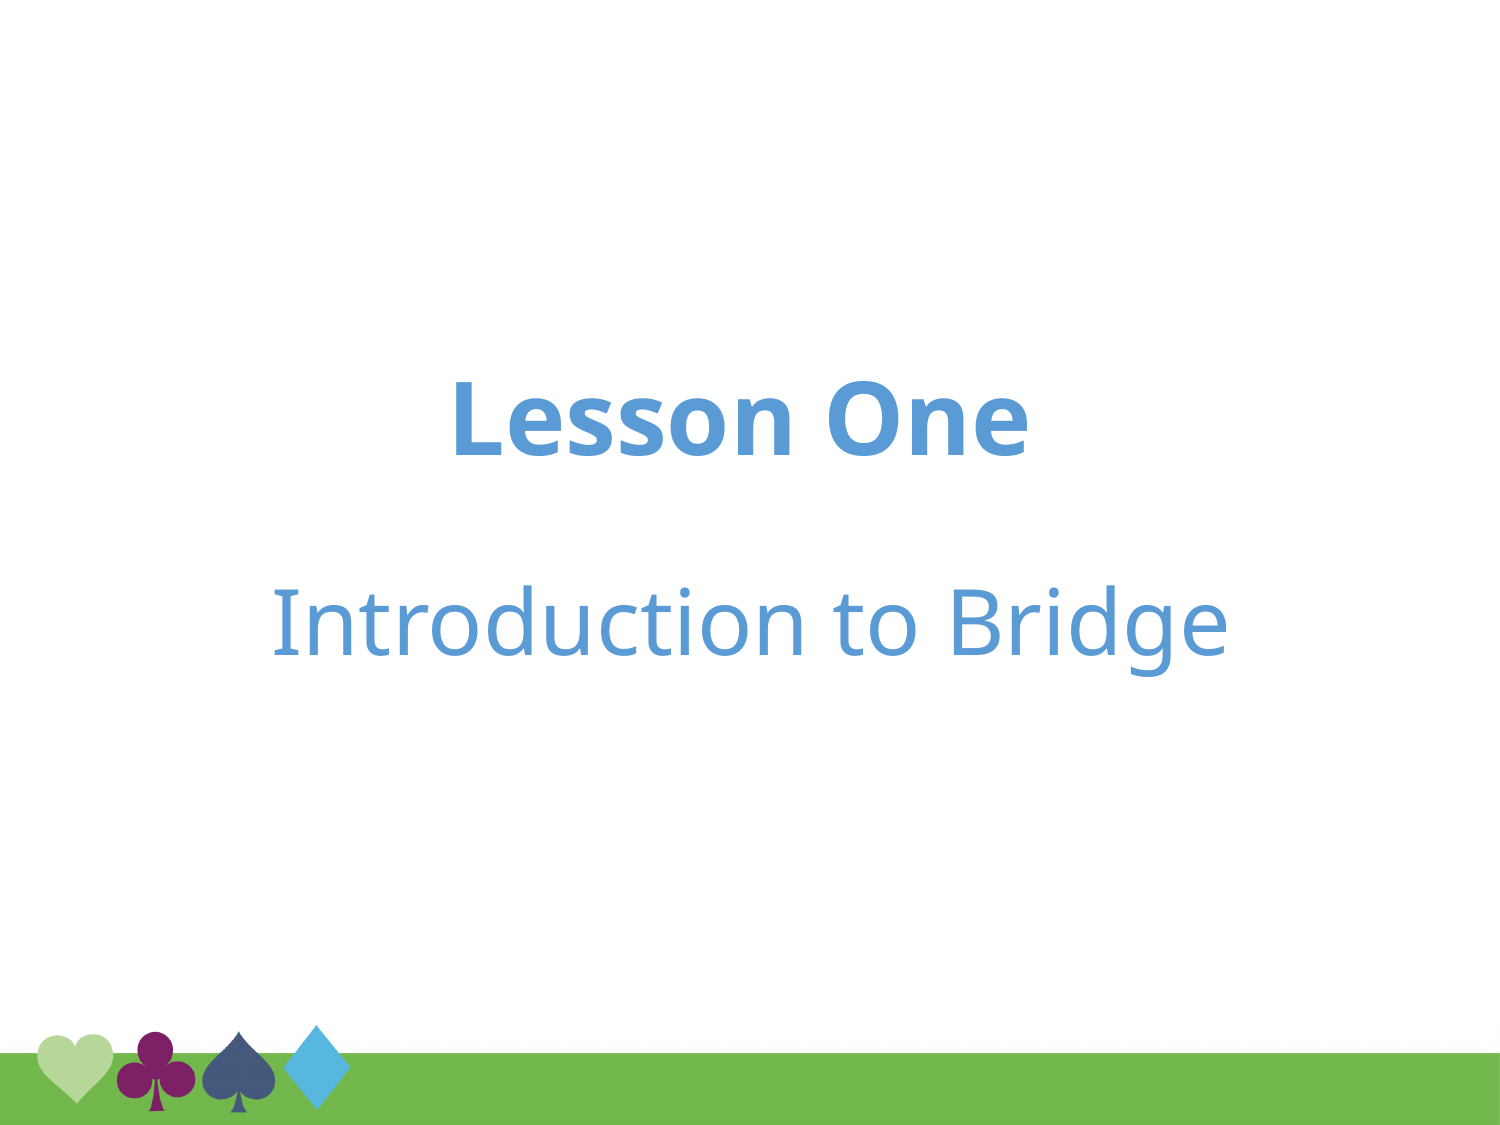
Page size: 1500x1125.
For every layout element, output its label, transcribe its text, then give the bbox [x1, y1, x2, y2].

picture [0, 1025, 1500, 1125]
title Lesson One Introduction to Bridge [76, 314, 1427, 728]
